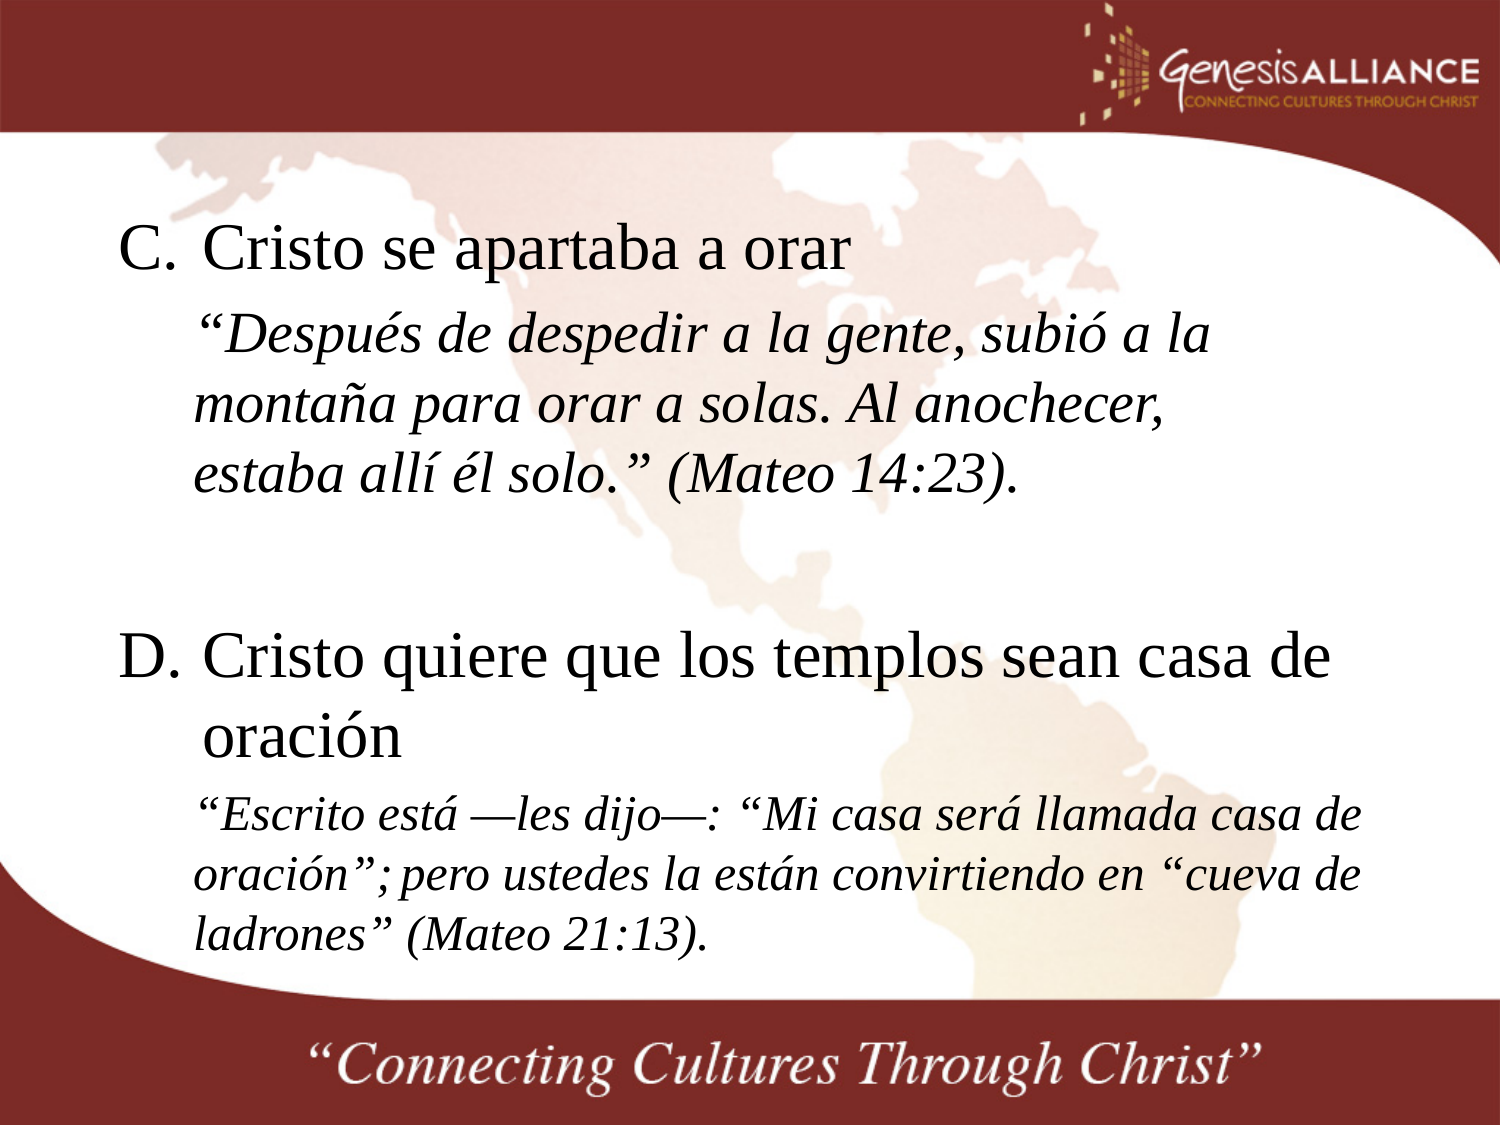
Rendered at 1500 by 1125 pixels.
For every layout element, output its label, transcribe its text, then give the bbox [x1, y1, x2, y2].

picture [0, 0, 1500, 1125]
list Cristo se apartaba a orar “Después de despedir a la gente, subió a la montaña para orar a solas. Al anochecer, estaba allí él solo.” (Mateo 14:23). Cristo quiere que los templos sean casa de oración “Escrito está —les dijo—: “Mi casa será llamada casa de oración”; pero ustedes la están convirtiendo en “cueva de ladrones” (Mateo 21:13). [103, 195, 1397, 1004]
